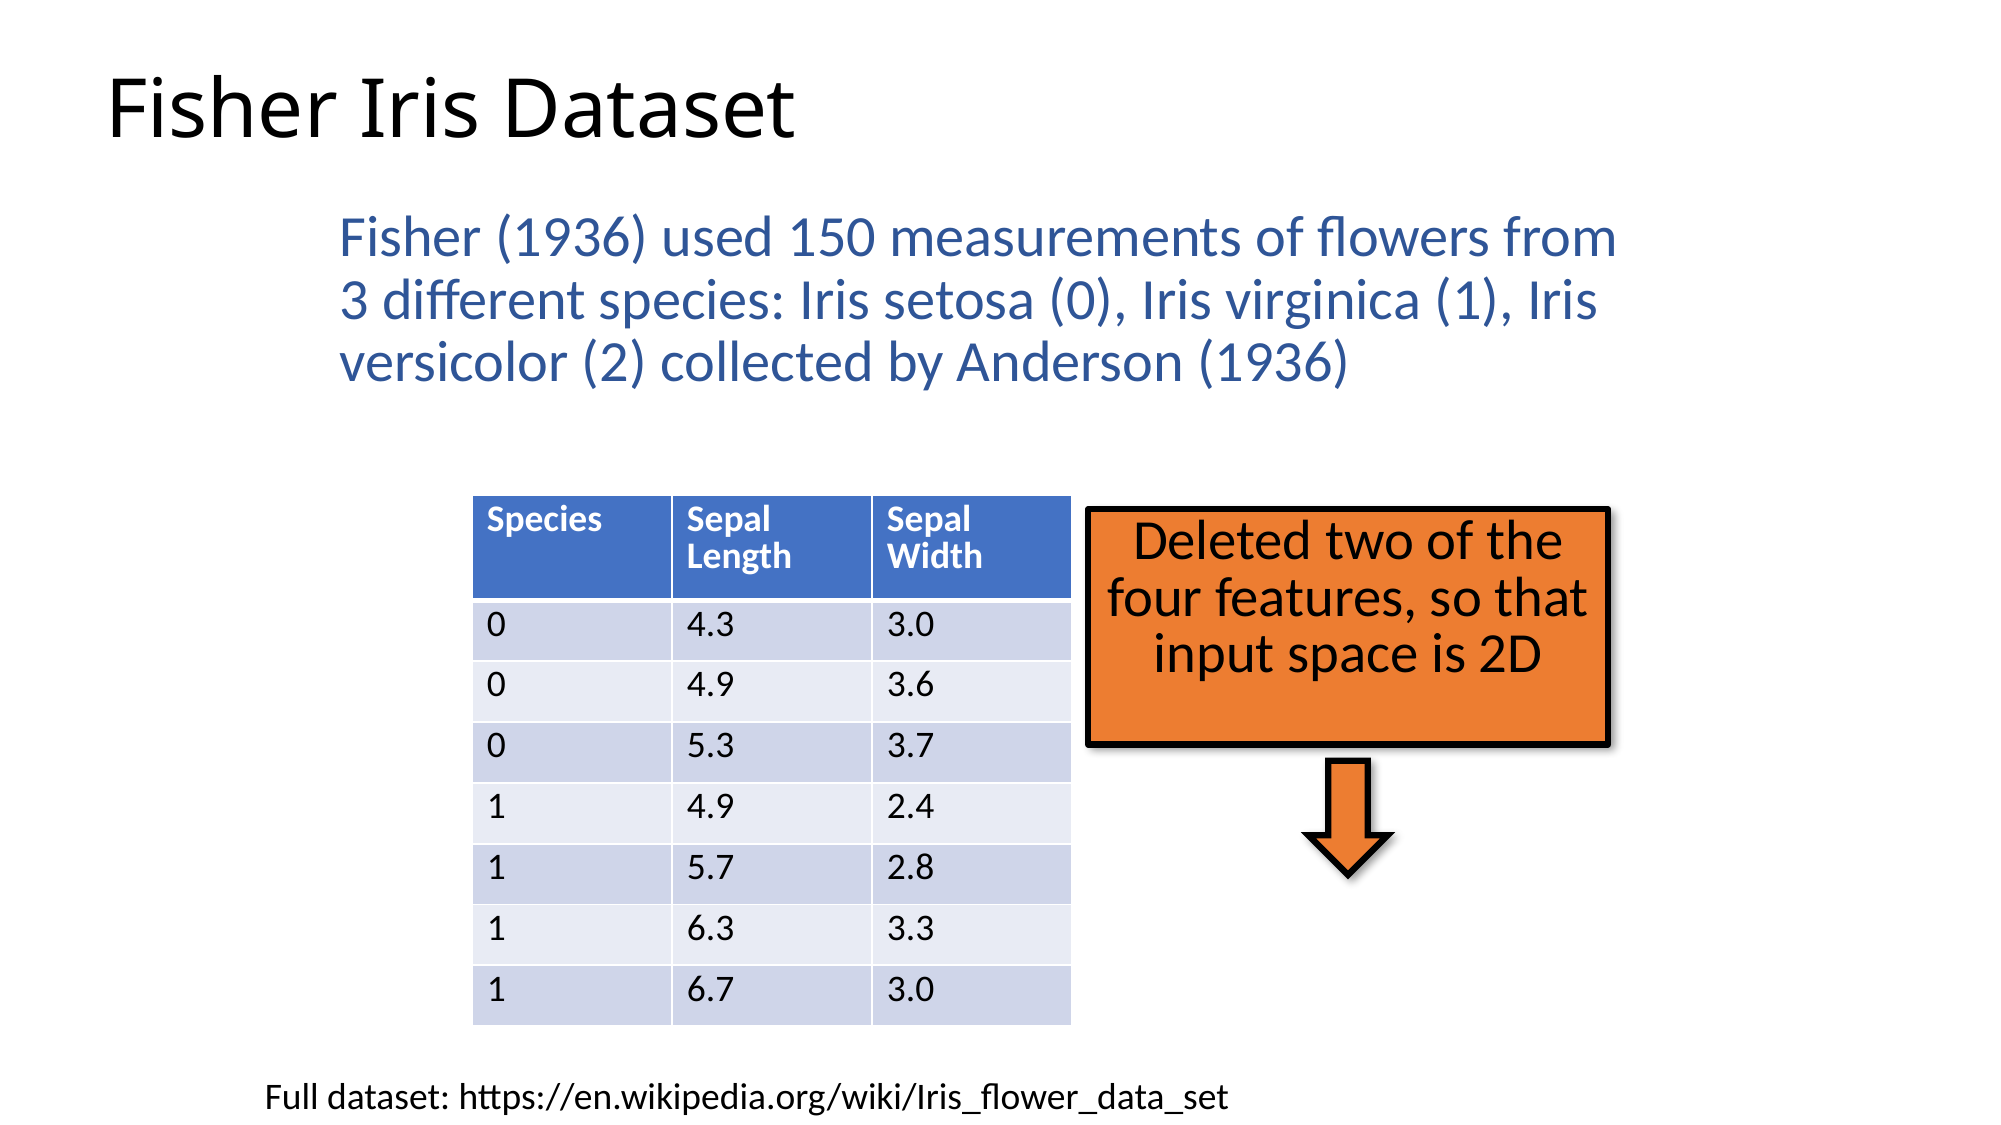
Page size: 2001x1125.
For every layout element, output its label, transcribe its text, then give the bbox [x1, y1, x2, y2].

table_cell 6.3 [673, 905, 871, 964]
table_cell 0 [473, 723, 671, 782]
table_cell 3.7 [873, 723, 1071, 782]
table_cell 4.9 [673, 784, 871, 843]
table_header Sepal Width [873, 496, 1071, 598]
table_cell 3.0 [873, 966, 1071, 1025]
table_header Sepal Length [673, 496, 871, 598]
table_cell 3.0 [873, 603, 1071, 660]
table_cell 4.9 [673, 662, 871, 721]
table_cell 2.4 [873, 784, 1071, 843]
table_cell 2.8 [873, 845, 1071, 904]
table_header Species [473, 496, 671, 598]
table_cell 3.3 [873, 905, 1071, 964]
list Fisher (1936) used 150 measurements of flowers from 3 different species: Iris setosa (0), Iris virginica (1), Iris versicolor (2) collected by Anderson (1936) [324, 198, 1675, 462]
table_cell 1 [473, 966, 671, 1025]
table_cell 1 [473, 784, 671, 843]
table_cell 1 [473, 905, 671, 964]
table_cell 3.6 [873, 662, 1071, 721]
table_cell 0 [473, 603, 671, 660]
table_cell 5.3 [673, 723, 871, 782]
title Fisher Iris Dataset [90, 60, 1816, 164]
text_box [1088, 509, 1608, 875]
table_cell 1 [473, 845, 671, 904]
table_cell 5.7 [673, 845, 871, 904]
table_cell 0 [473, 662, 671, 721]
table_cell 4.3 [673, 603, 871, 660]
table_cell 6.7 [673, 966, 871, 1025]
text_box Full dataset: https://en.wikipedia.org/wiki/Iris_flower_data_set [249, 1064, 1360, 1125]
